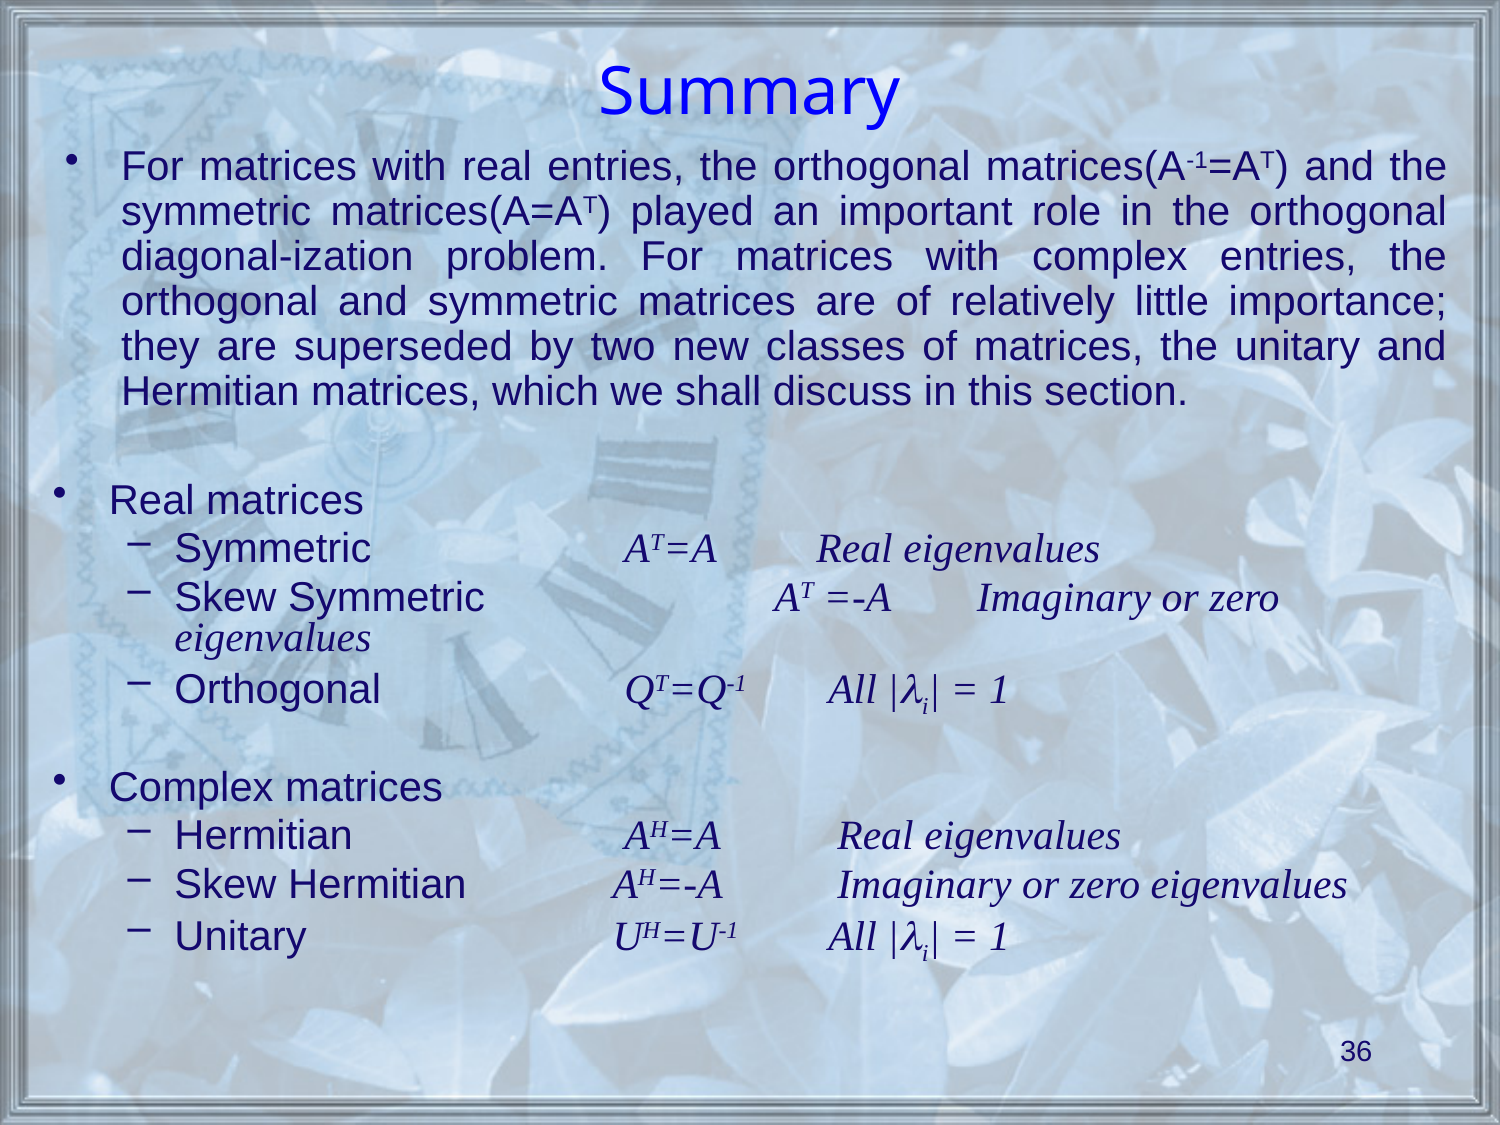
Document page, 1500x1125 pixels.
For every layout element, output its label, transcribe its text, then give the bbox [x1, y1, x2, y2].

text_box For matrices with real entries, the orthogonal matrices(A-1=AT) and the symmetric matrices(A=AT) played an important role in the orthogonal diagonal-ization problem. For matrices with complex entries, the orthogonal and symmetric matrices are of relatively little importance; they are superseded by two new classes of matrices, the unitary and Hermitian matrices, which we shall discuss in this section. [49, 137, 1463, 388]
slide_number 36 [1074, 1025, 1388, 1100]
title Summary [112, 50, 1388, 125]
list Real matrices Symmetric AT=A Real eigenvalues Skew Symmetric AT =-A Imaginary or zero eigenvalues Orthogonal QT=Q-1 All |i| = 1 Complex matrices Hermitian AH=A Real eigenvalues Skew Hermitian AH=-A Imaginary or zero eigenvalues Unitary UH=U-1 All |i| = 1 [37, 474, 1450, 950]
picture [0, 0, 1500, 1125]
